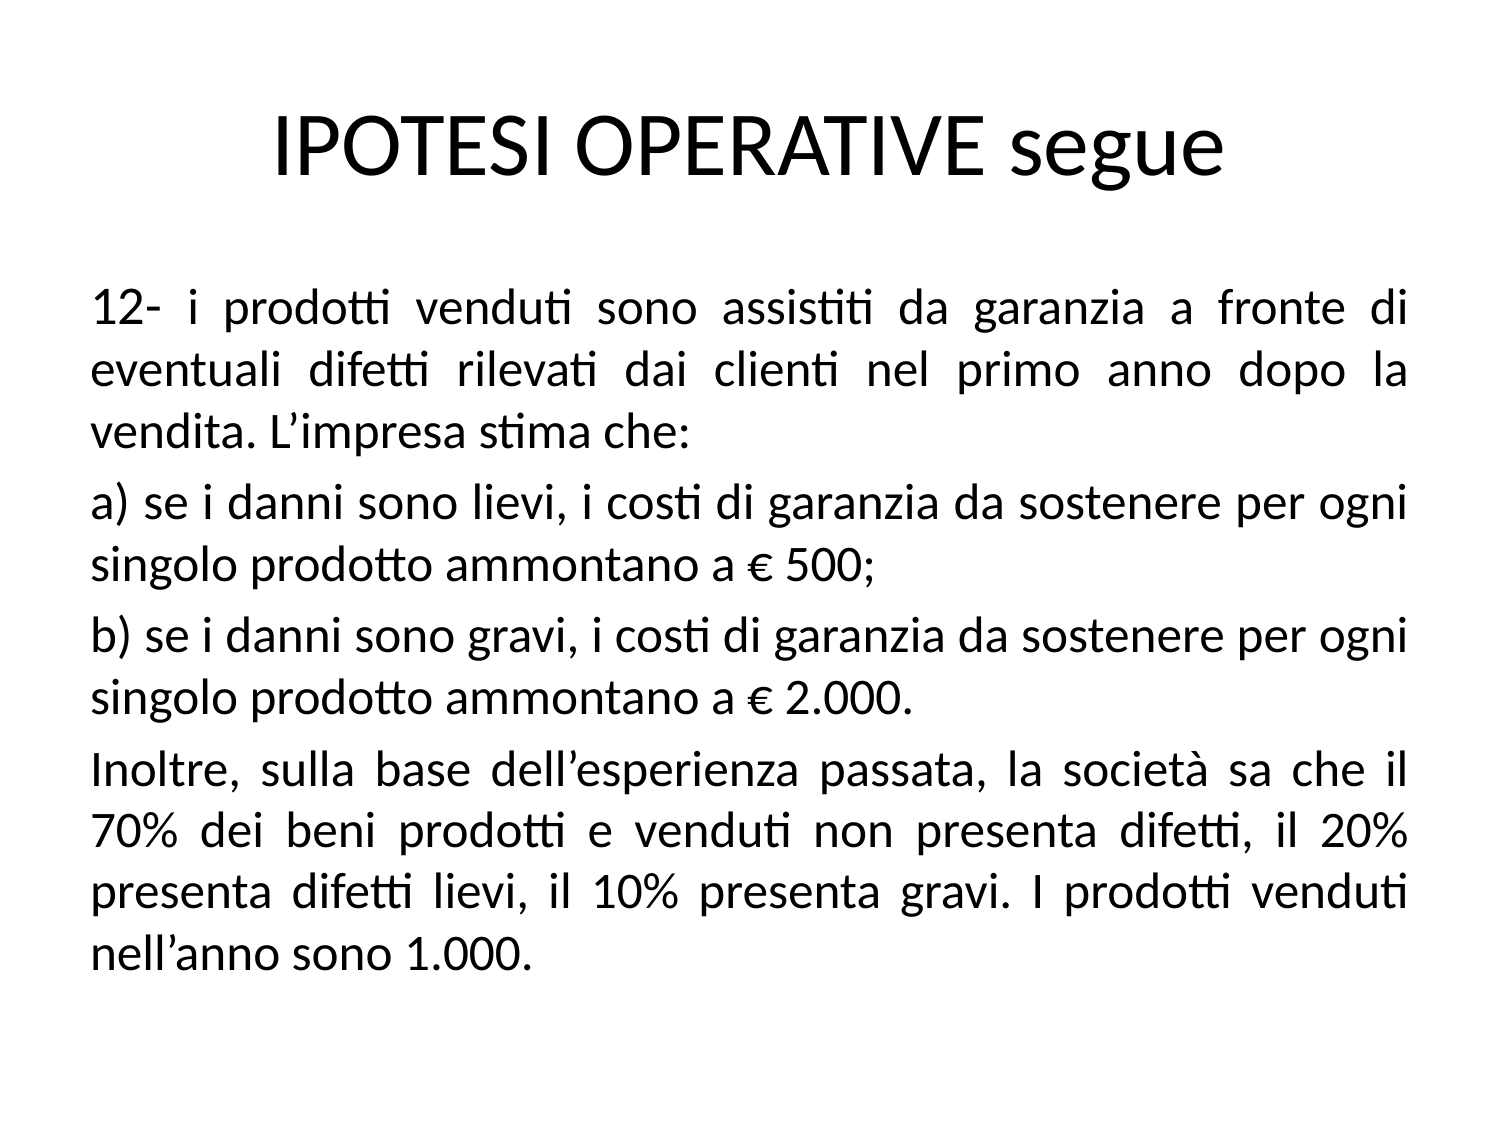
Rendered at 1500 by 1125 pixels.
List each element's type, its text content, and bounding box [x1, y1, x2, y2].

list 12- i prodotti venduti sono assistiti da garanzia a fronte di eventuali difetti rilevati dai clienti nel primo anno dopo la vendita. L’impresa stima che: a) se i danni sono lievi, i costi di garanzia da sostenere per ogni singolo prodotto ammontano a € 500; b) se i danni sono gravi, i costi di garanzia da sostenere per ogni singolo prodotto ammontano a € 2.000. Inoltre, sulla base dell’esperienza passata, la società sa che il 70% dei beni prodotti e venduti non presenta difetti, il 20% presenta difetti lievi, il 10% presenta gravi. I prodotti venduti nell’anno sono 1.000. [75, 262, 1425, 1005]
title IPOTESI OPERATIVE segue [75, 45, 1425, 233]
